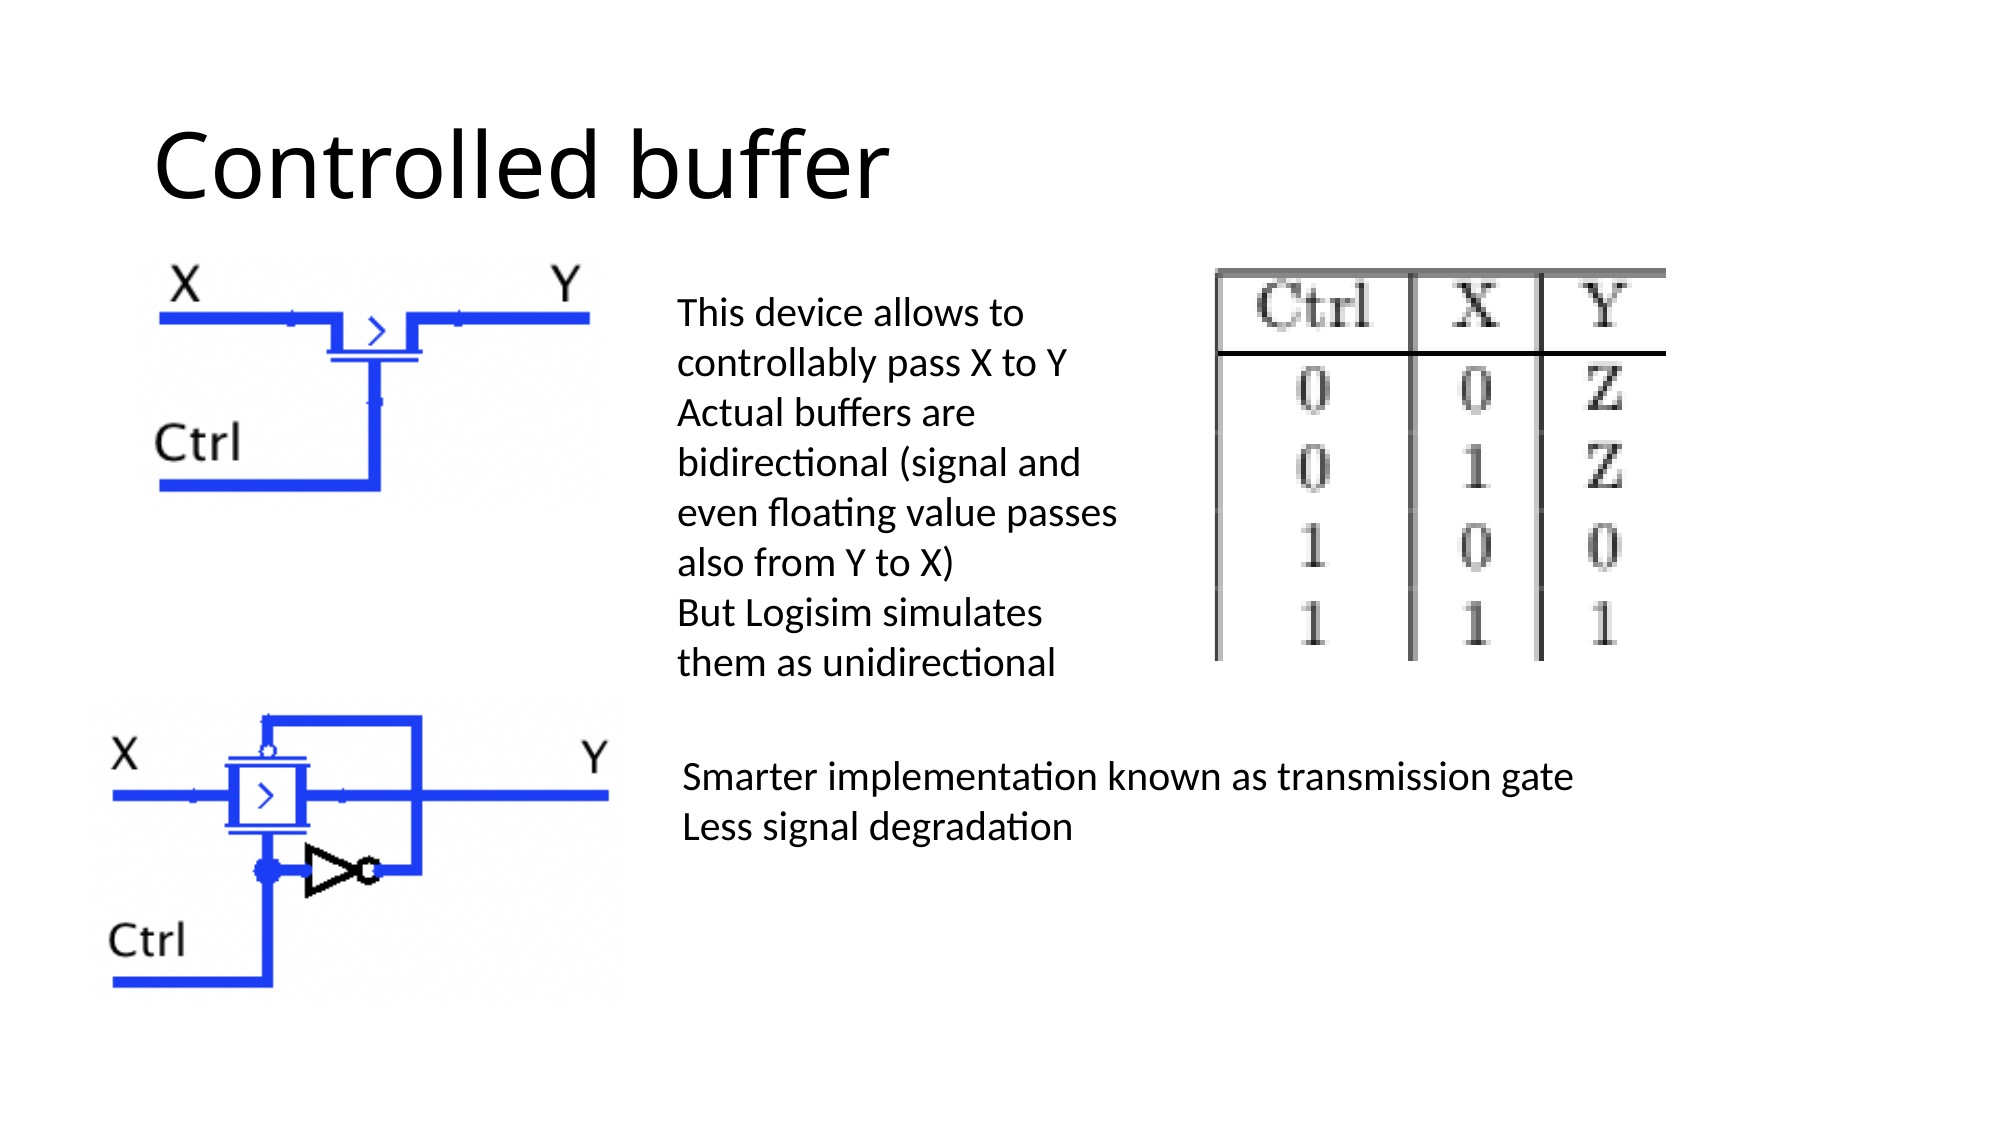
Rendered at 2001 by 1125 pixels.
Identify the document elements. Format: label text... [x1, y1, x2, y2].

picture [89, 697, 626, 1005]
title Controlled buffer [137, 59, 1863, 278]
picture [1214, 259, 1666, 661]
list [137, 254, 605, 509]
text_box This device allows to controllably pass X to Y Actual buffers are bidirectional (signal and even floating value passes also from Y to X) But Logisim simulates them as unidirectional [662, 277, 1151, 693]
text_box Smarter implementation known as transmission gate Less signal degradation [667, 741, 1590, 857]
